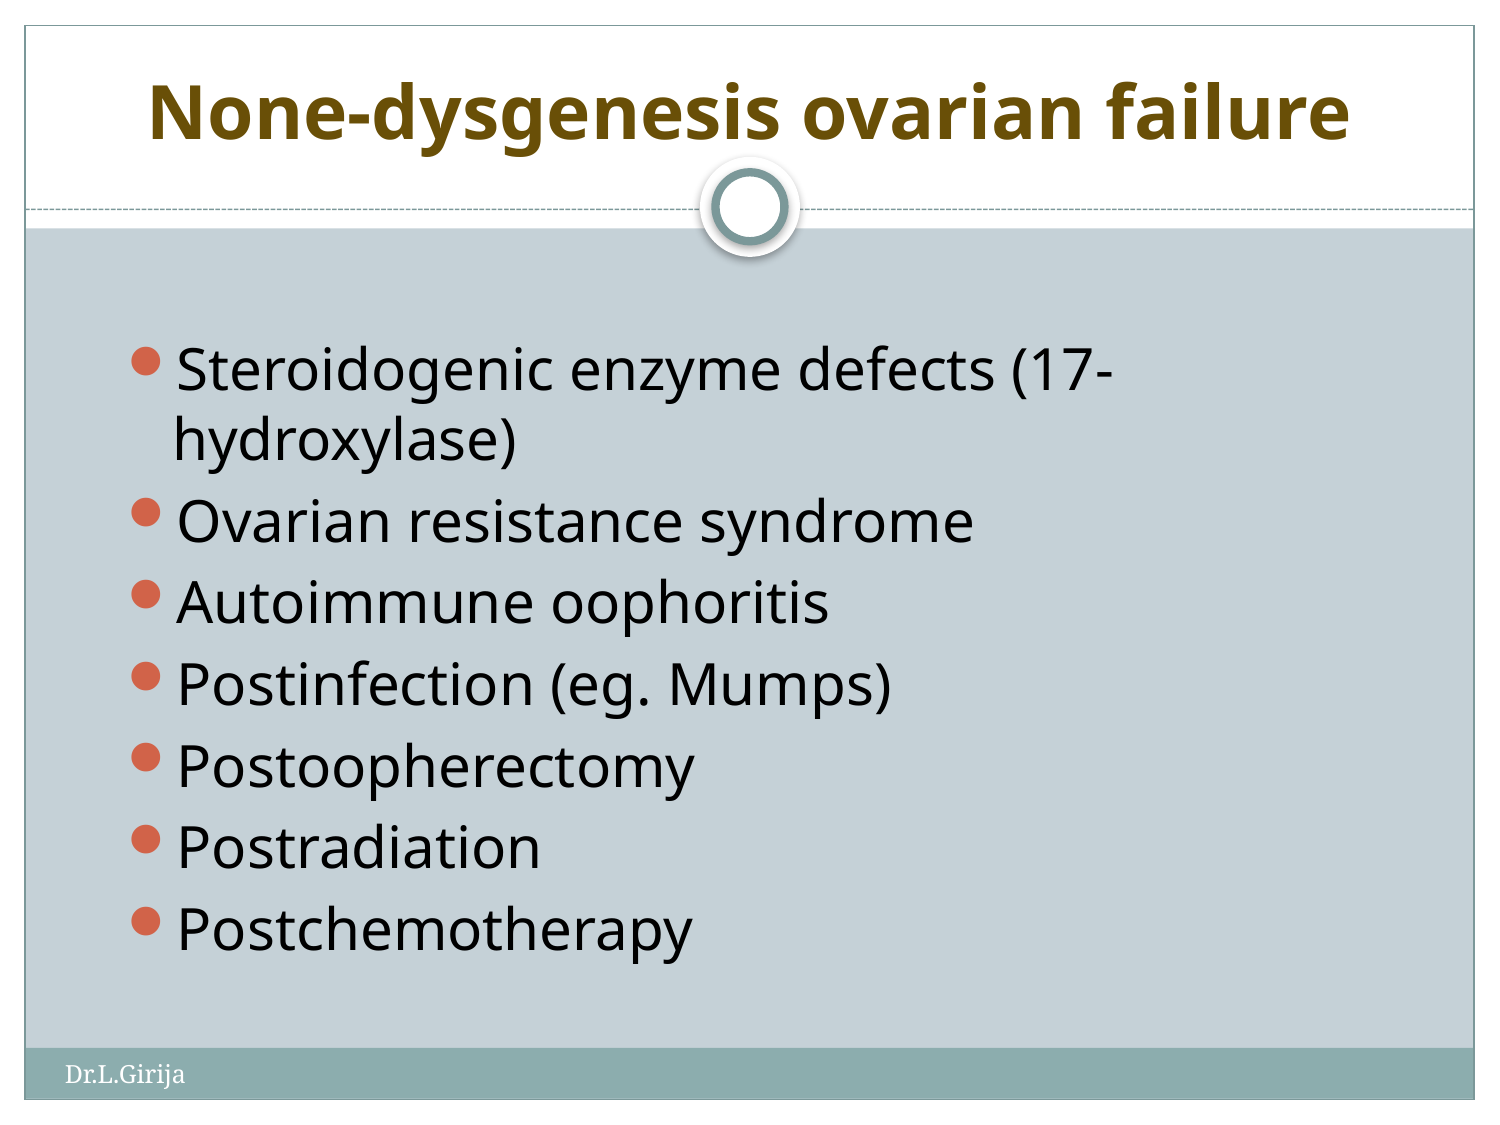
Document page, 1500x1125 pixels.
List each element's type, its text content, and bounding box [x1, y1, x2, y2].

list Steroidogenic enzyme defects (17-hydroxylase) Ovarian resistance syndrome Autoimmune oophoritis Postinfection (eg. Mumps) Postoopherectomy Postradiation Postchemotherapy [112, 324, 1438, 1000]
footer Dr.L.Girija [50, 1051, 638, 1112]
title None-dysgenesis ovarian failure [49, 37, 1450, 162]
